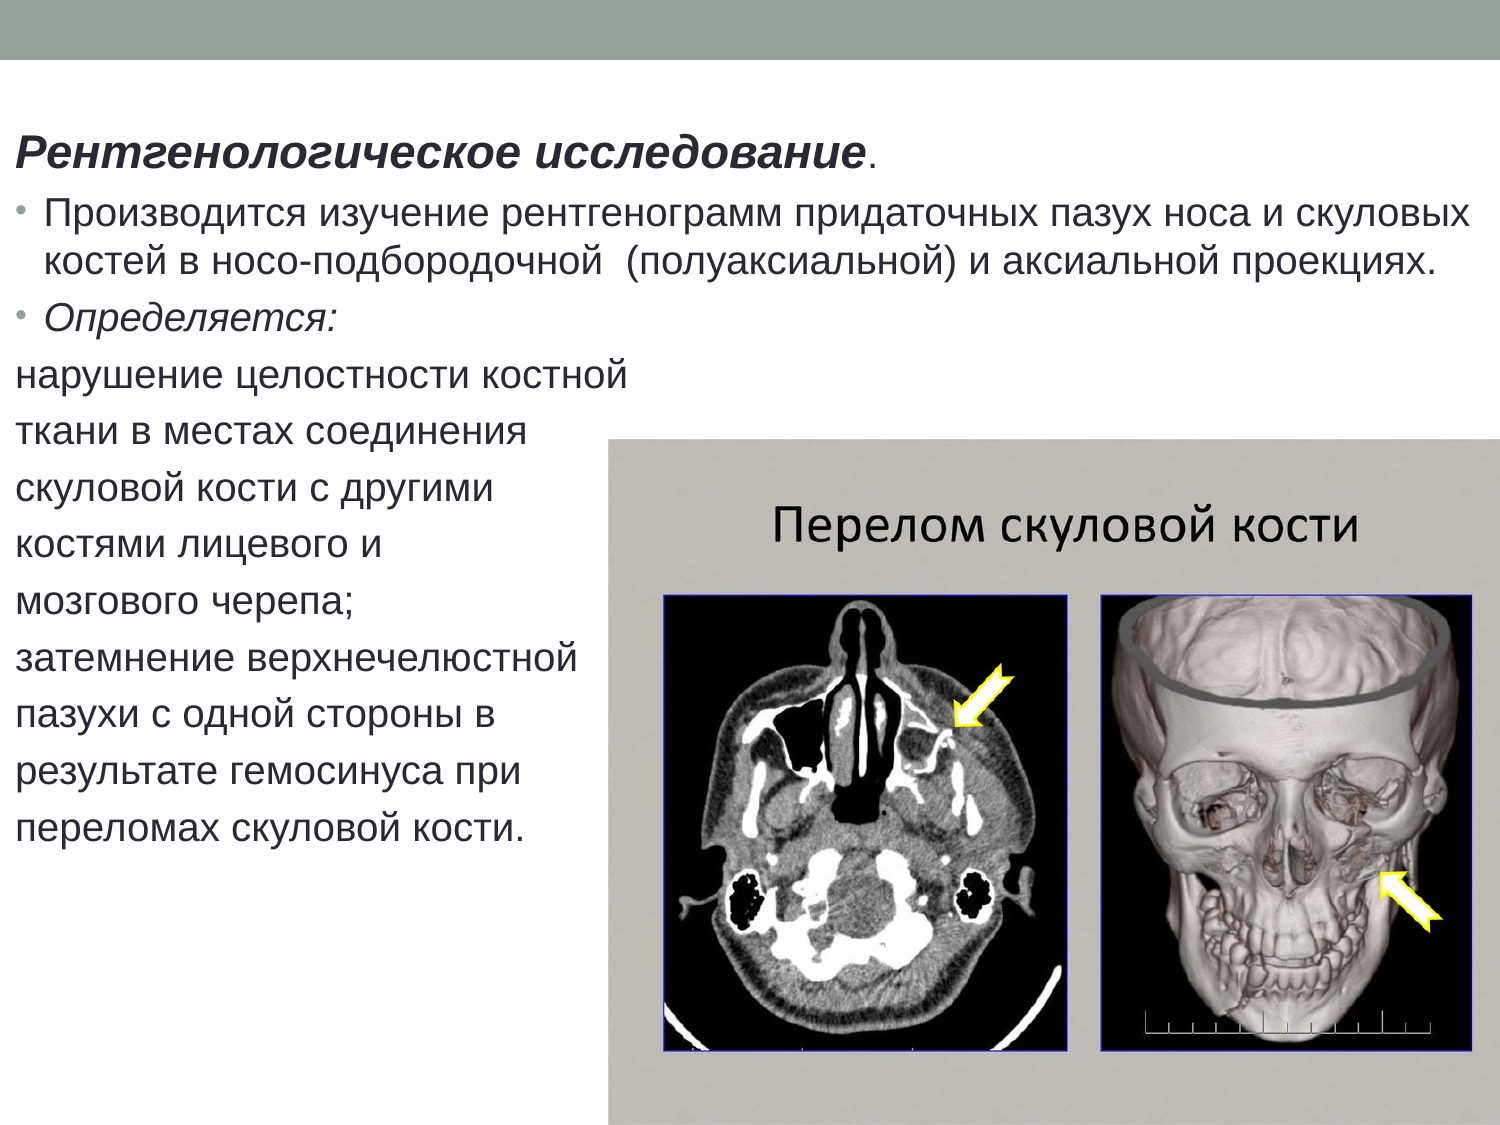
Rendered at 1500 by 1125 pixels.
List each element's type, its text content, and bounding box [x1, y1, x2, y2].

picture [608, 439, 1500, 1125]
list Рентгенологическое исследование. Производится изучение рентгенограмм придаточных пазух носа и скуловых костей в носо-подбородочной (полуаксиальной) и аксиальной проекциях. Определяется: нарушение целостности костной ткани в местах соединения скуловой кости с другими костями лицевого и мозгового черепа; затемнение верхнечелюстной пазухи с одной стороны в результате гемосинуса при переломах скуловой кости. [0, 113, 1500, 870]
